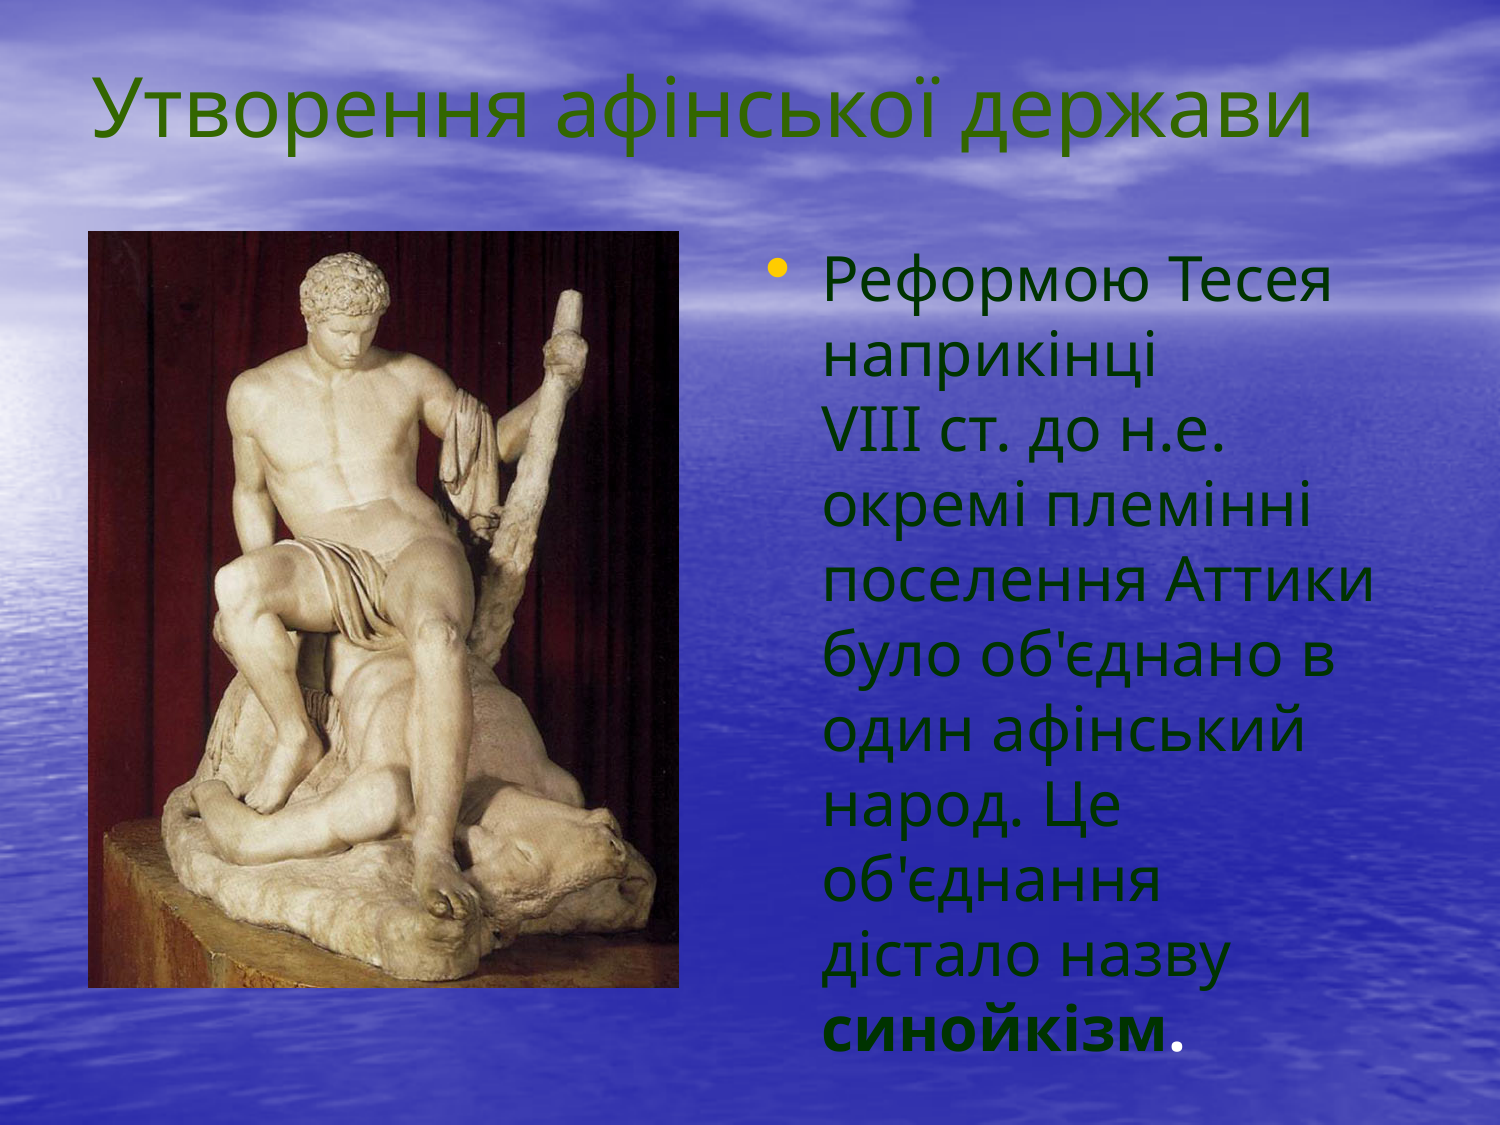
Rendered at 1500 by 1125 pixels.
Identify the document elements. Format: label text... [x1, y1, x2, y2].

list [88, 231, 680, 988]
title Утворення афінської держави [76, 47, 1425, 161]
list Реформою Тесея наприкінці VІІІ ст. до н.е. окремі племінні поселення Аттики було об'єднано в один афінський народ. Це об'єднання дістало назву синойкізм. [750, 231, 1413, 1009]
